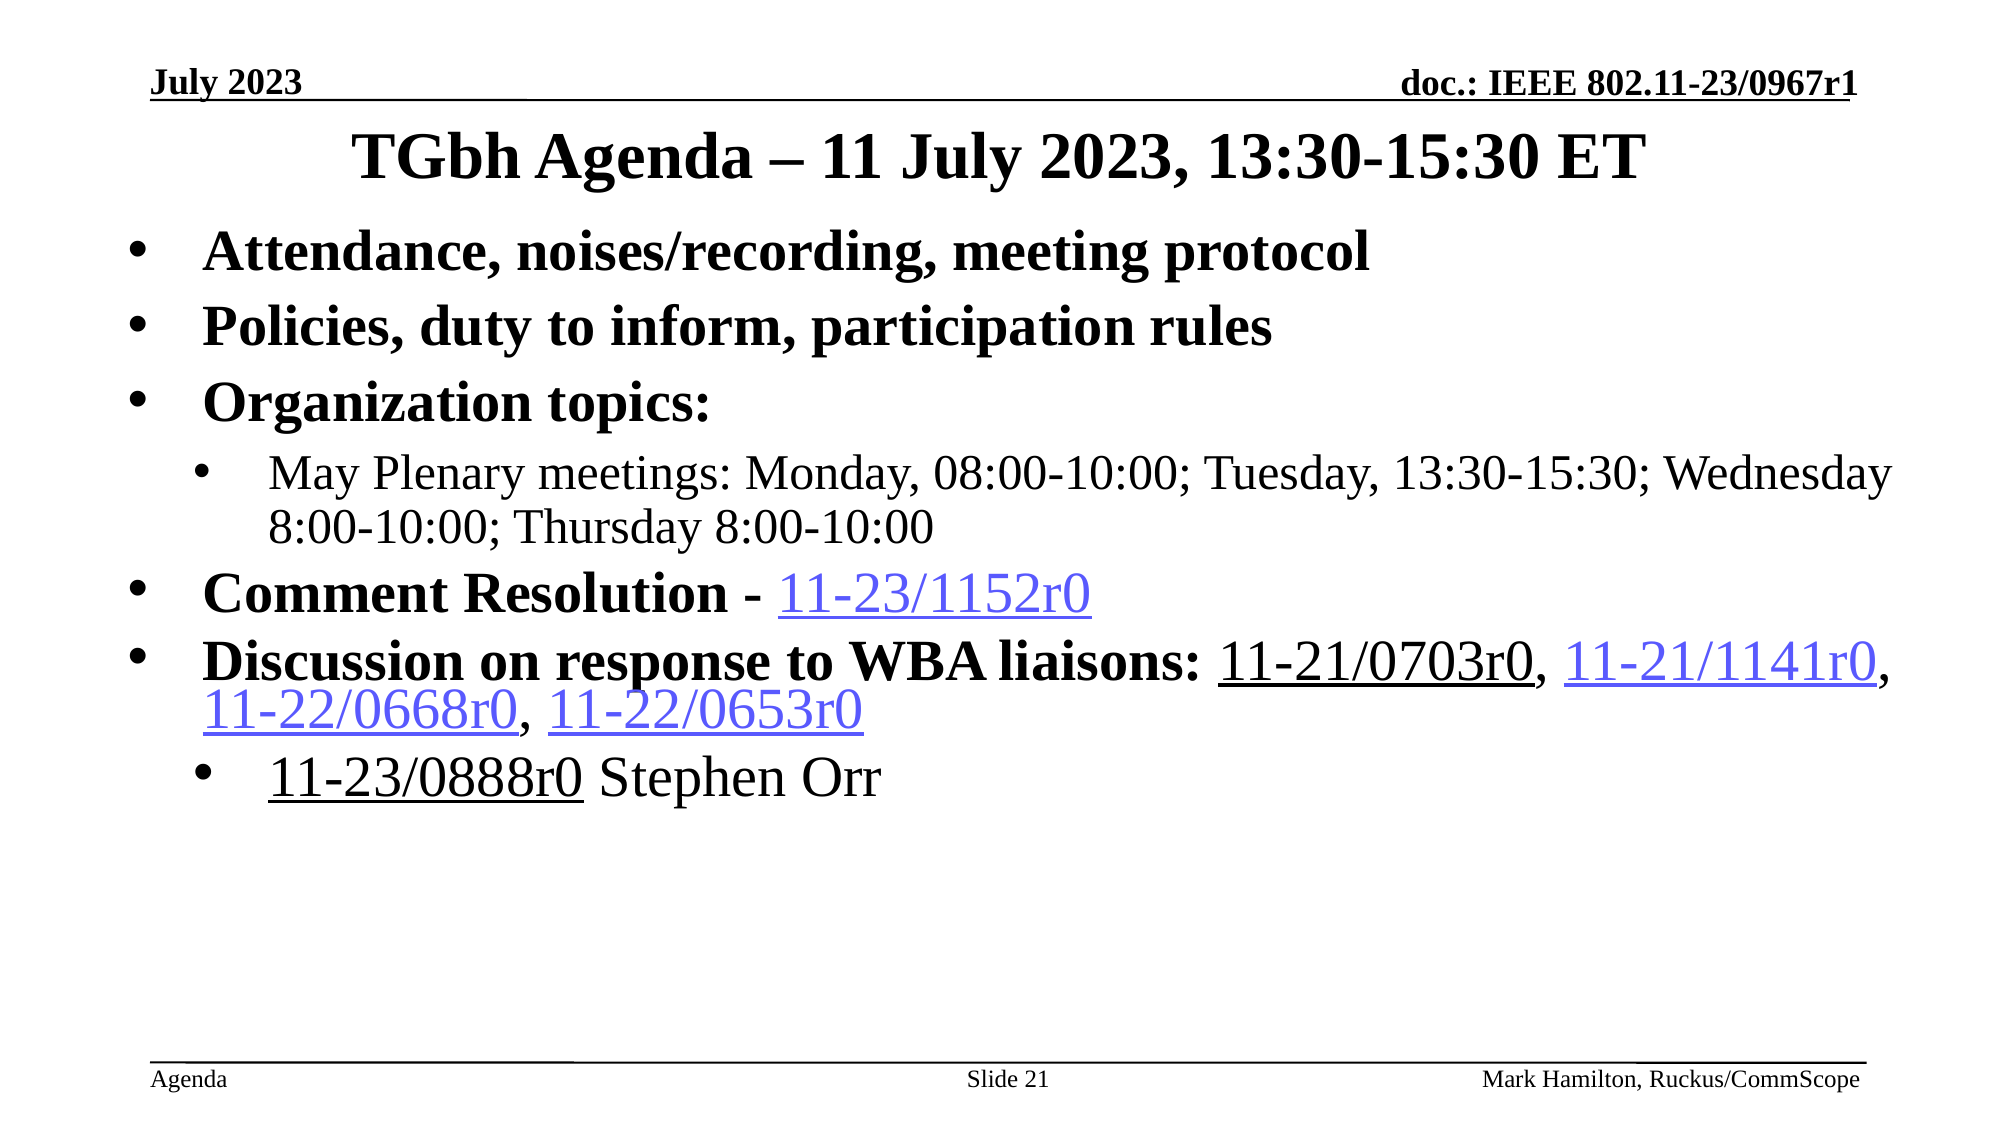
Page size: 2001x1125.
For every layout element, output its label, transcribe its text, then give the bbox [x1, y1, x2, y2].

list Attendance, noises/recording, meeting protocol Policies, duty to inform, participation rules Organization topics: May Plenary meetings: Monday, 08:00-10:00; Tuesday, 13:30-15:30; Wednesday 8:00-10:00; Thursday 8:00-10:00 Comment Resolution - 11-23/1152r0 Discussion on response to WBA liaisons: 11-21/0703r0, 11-21/1141r0, 11-22/0668r0, 11-22/0653r0 11-23/0888r0 Stephen Orr [112, 212, 1926, 1063]
title TGbh Agenda – 11 July 2023, 13:30-15:30 ET [149, 112, 1850, 191]
slide_number Slide 21 [950, 1061, 1067, 1123]
